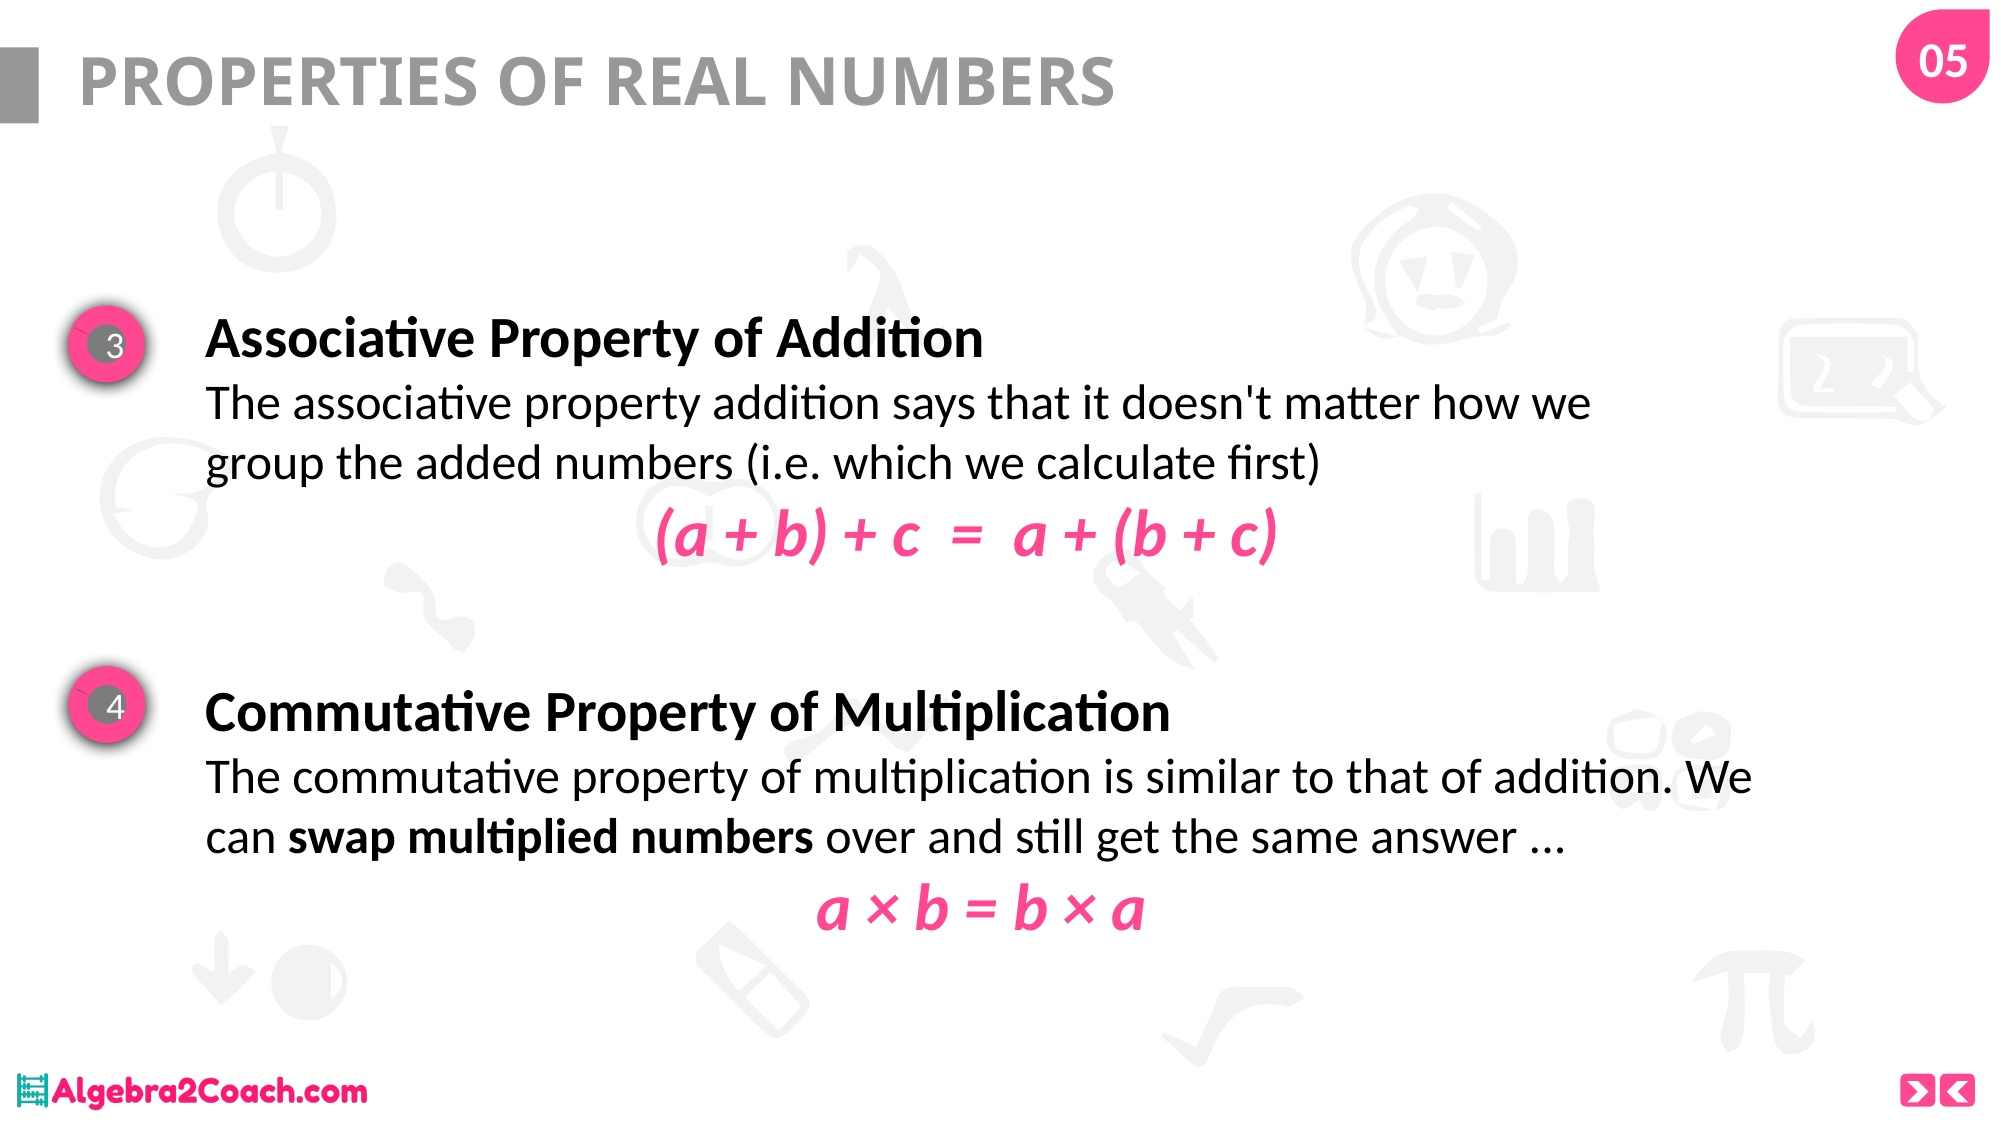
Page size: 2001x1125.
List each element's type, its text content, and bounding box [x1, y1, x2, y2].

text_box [68, 665, 146, 743]
text_box 05 [1904, 20, 1995, 95]
picture [14, 1070, 370, 1113]
title PROPERTIES OF REAL NUMBERS [62, 52, 1788, 116]
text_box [67, 305, 145, 383]
text_box Commutative Property of Multiplication The commutative property of multiplication is similar to that of addition. We can swap multiplied numbers over and still get the same answer ... a × b = b × a [190, 666, 1788, 951]
text_box Associative Property of Addition The associative property addition says that it doesn't matter how we group the added numbers (i.e. which we calculate first) (a + b) + c = a + (b + c) [190, 292, 1720, 577]
